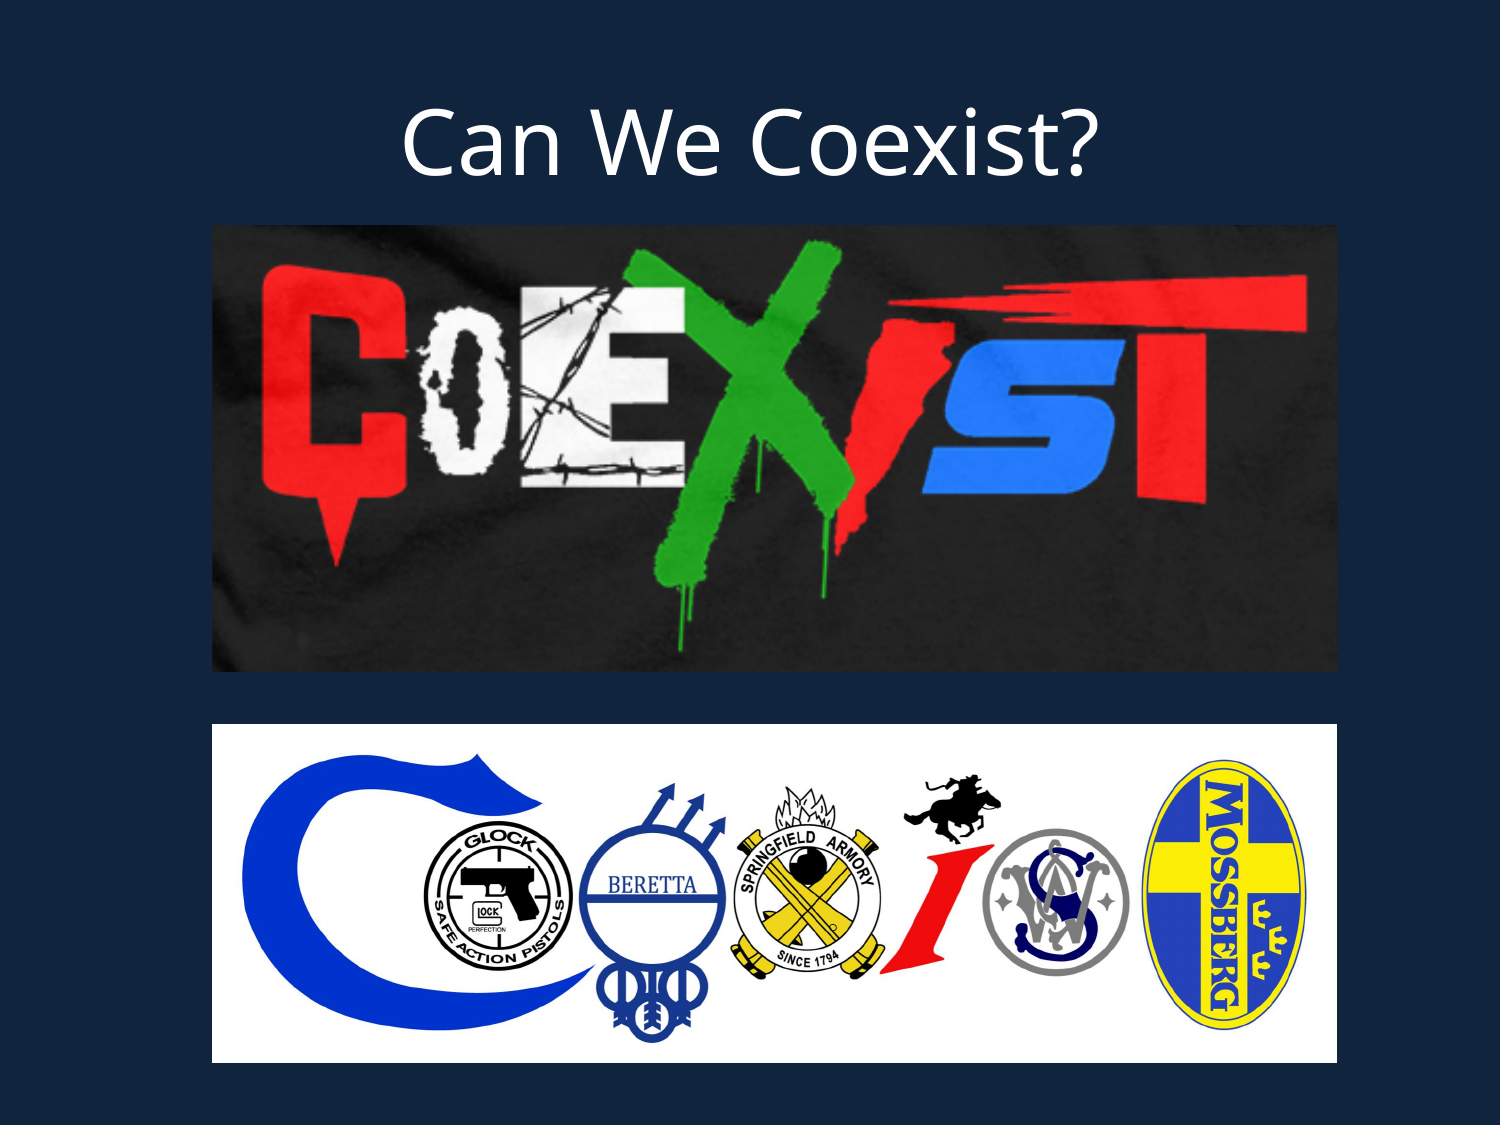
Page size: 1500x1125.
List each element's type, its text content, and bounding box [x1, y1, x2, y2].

title Can We Coexist? [75, 45, 1425, 233]
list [212, 724, 1338, 1063]
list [212, 224, 1338, 672]
